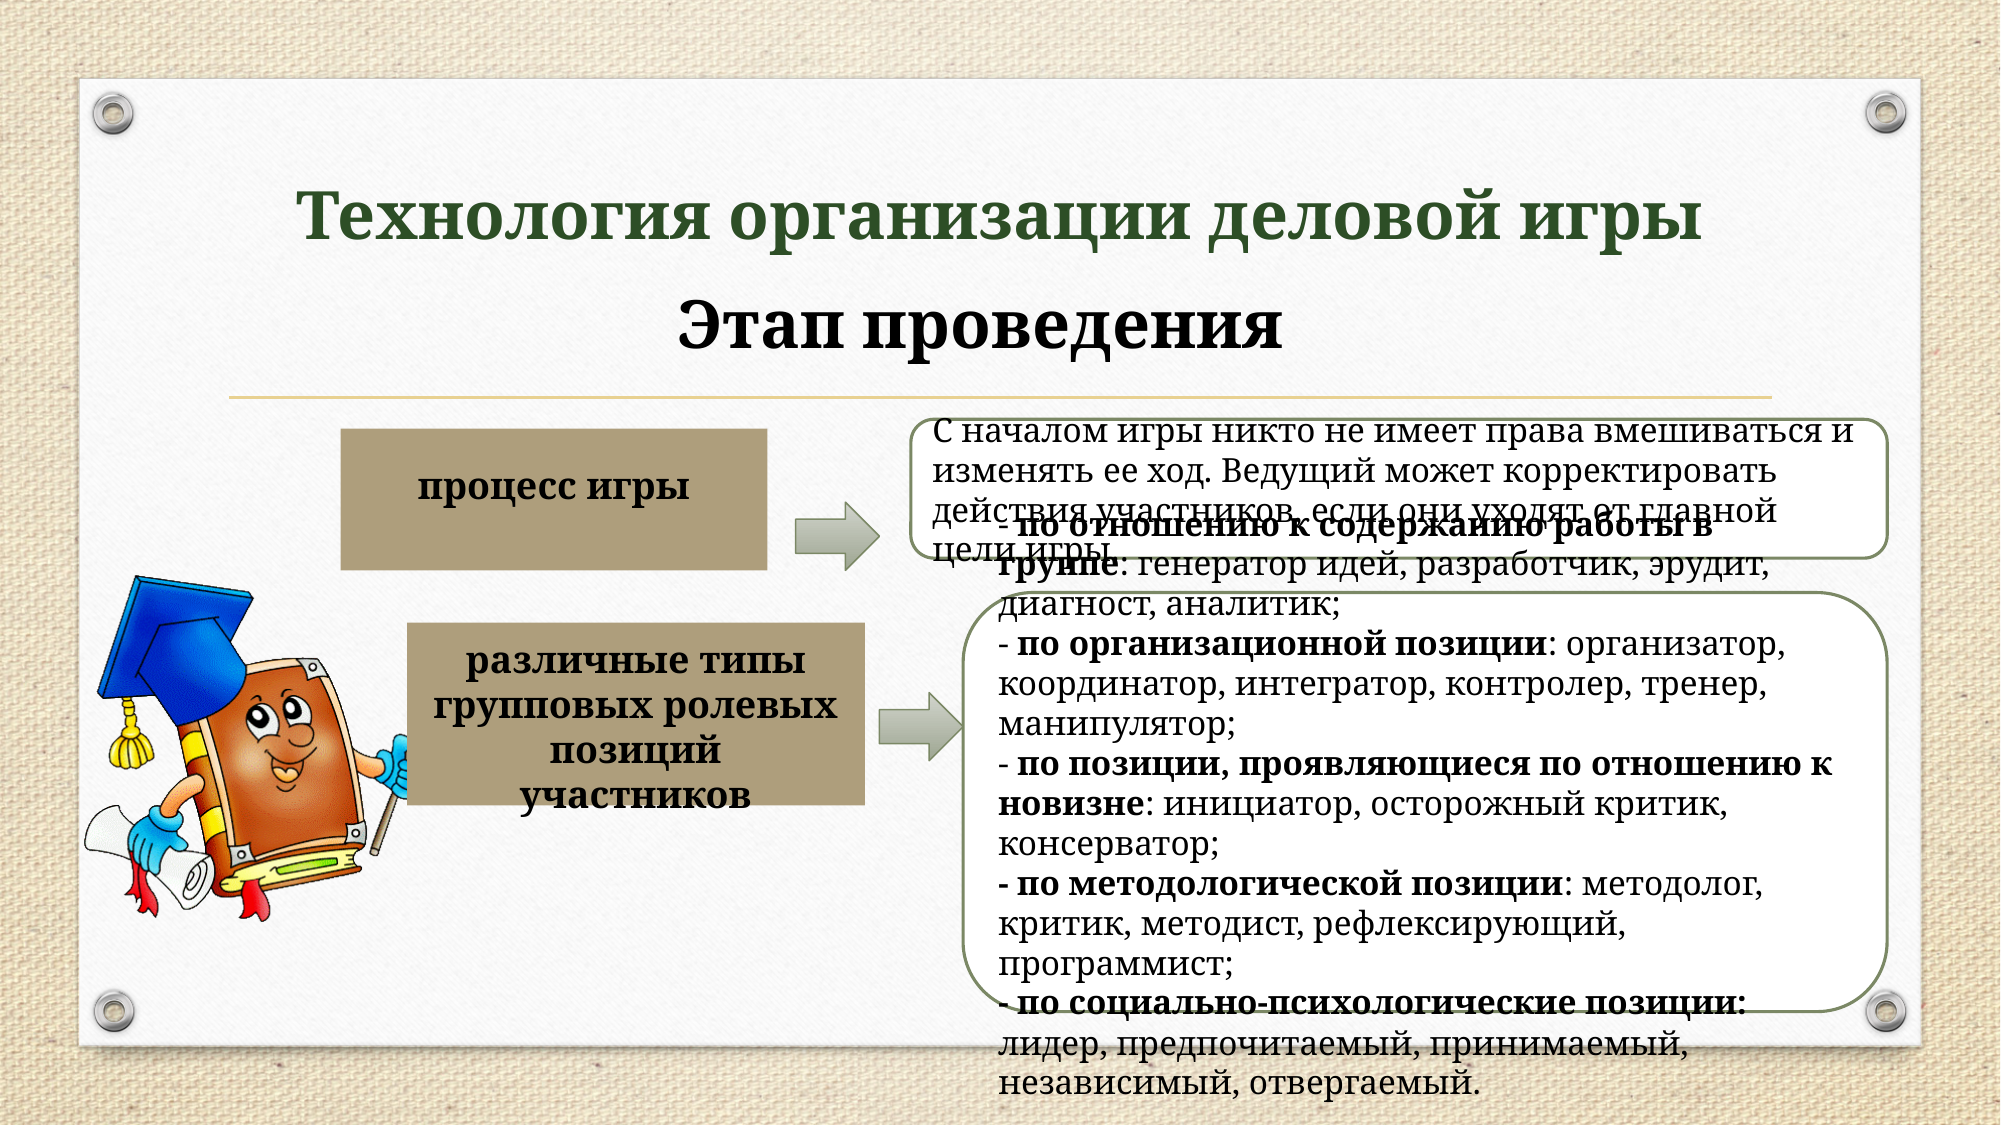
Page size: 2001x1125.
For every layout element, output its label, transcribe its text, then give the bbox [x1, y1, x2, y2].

text_box Этап проведения [662, 274, 1299, 369]
text_box [878, 691, 964, 762]
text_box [406, 622, 866, 825]
text_box С началом игры никто не имеет права вмешиваться и изменять ее ход. Ведущий может корректировать действия участников, если они уходят от главной цели игры. [909, 417, 1889, 560]
title Технология организации деловой игры [212, 106, 1788, 321]
picture [0, 0, 2001, 1125]
text_box - по отношению к содержанию работы в группе: генератор идей, разработчик, эрудит, диагност, аналитик; - по организационной позиции: организатор, координатор, интегратор, контролер, тренер, манипулятор; - по позиции, проявляющиеся по отношению к новизне: инициатор, осторожный критик, консерватор; - по методологической позиции: методолог, критик, методист, рефлексирующий, программист; - по социально-психологические позиции: лидер, предпочитаемый, принимаемый, независимый, отвергаемый. [961, 591, 1889, 1013]
text_box [794, 501, 880, 572]
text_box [340, 428, 768, 571]
